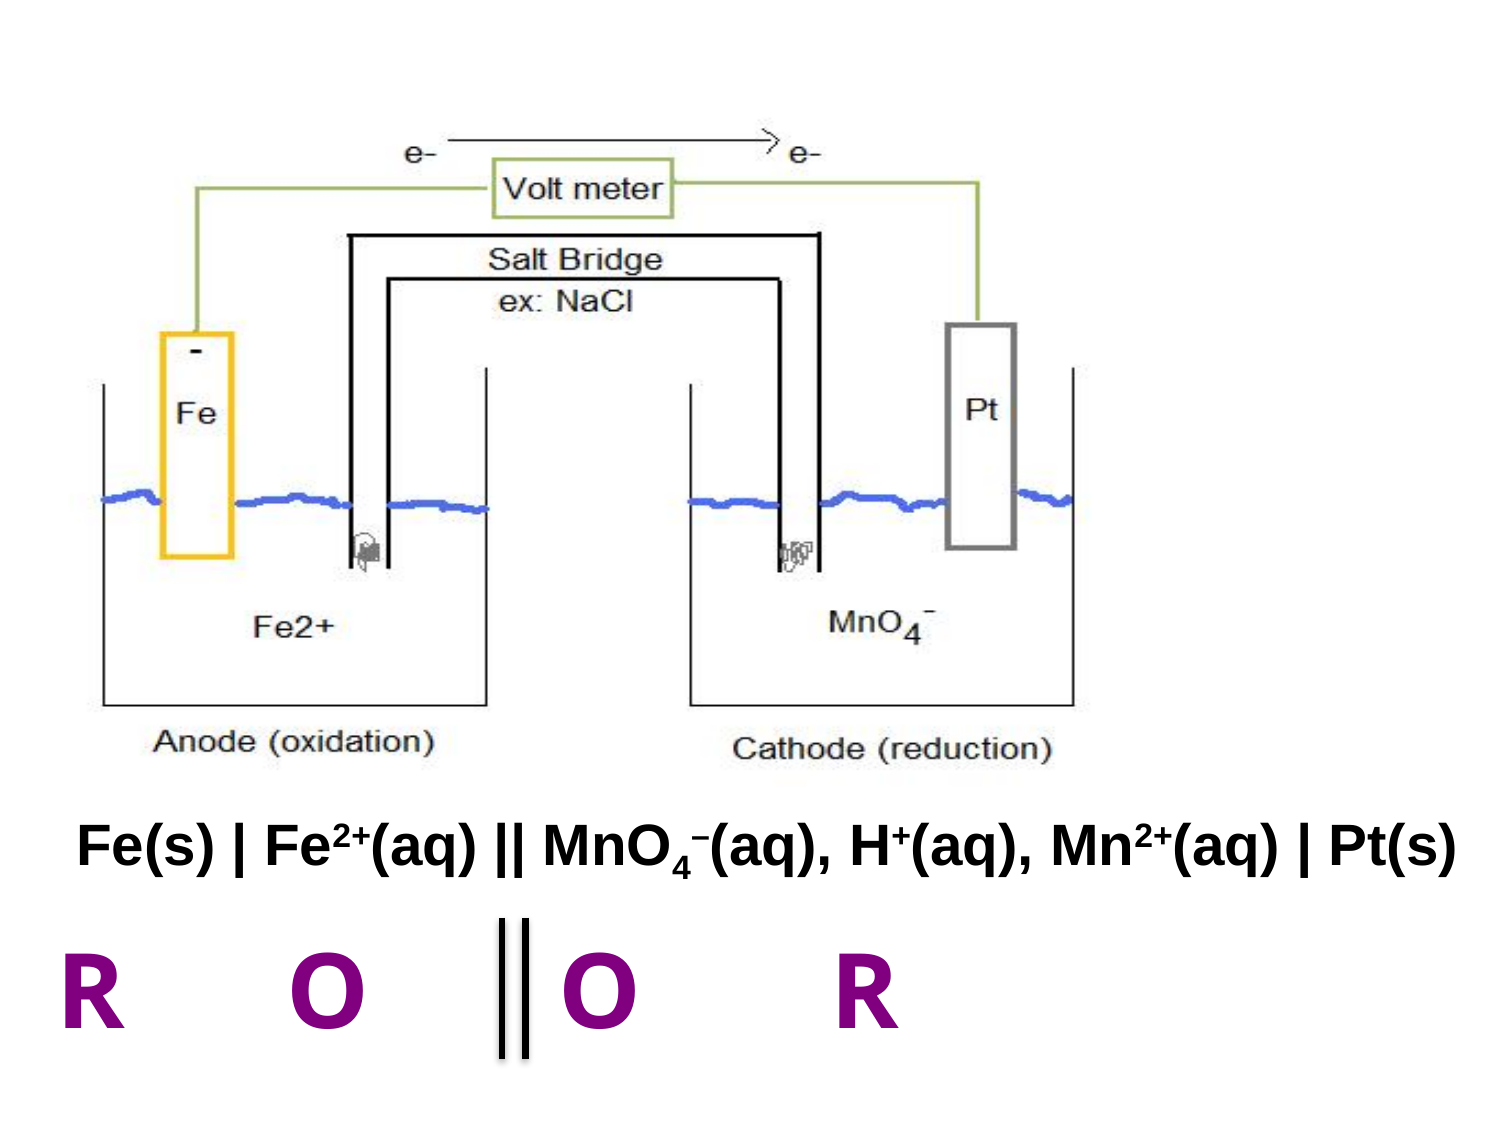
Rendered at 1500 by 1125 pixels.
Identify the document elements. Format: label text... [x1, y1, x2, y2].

text_box Fe(s) | Fe2+(aq) || MnO4–(aq), H+(aq), Mn2+(aq) | Pt(s) [61, 799, 1490, 894]
text_box R O O R [41, 916, 1058, 1057]
picture [0, 89, 1176, 788]
